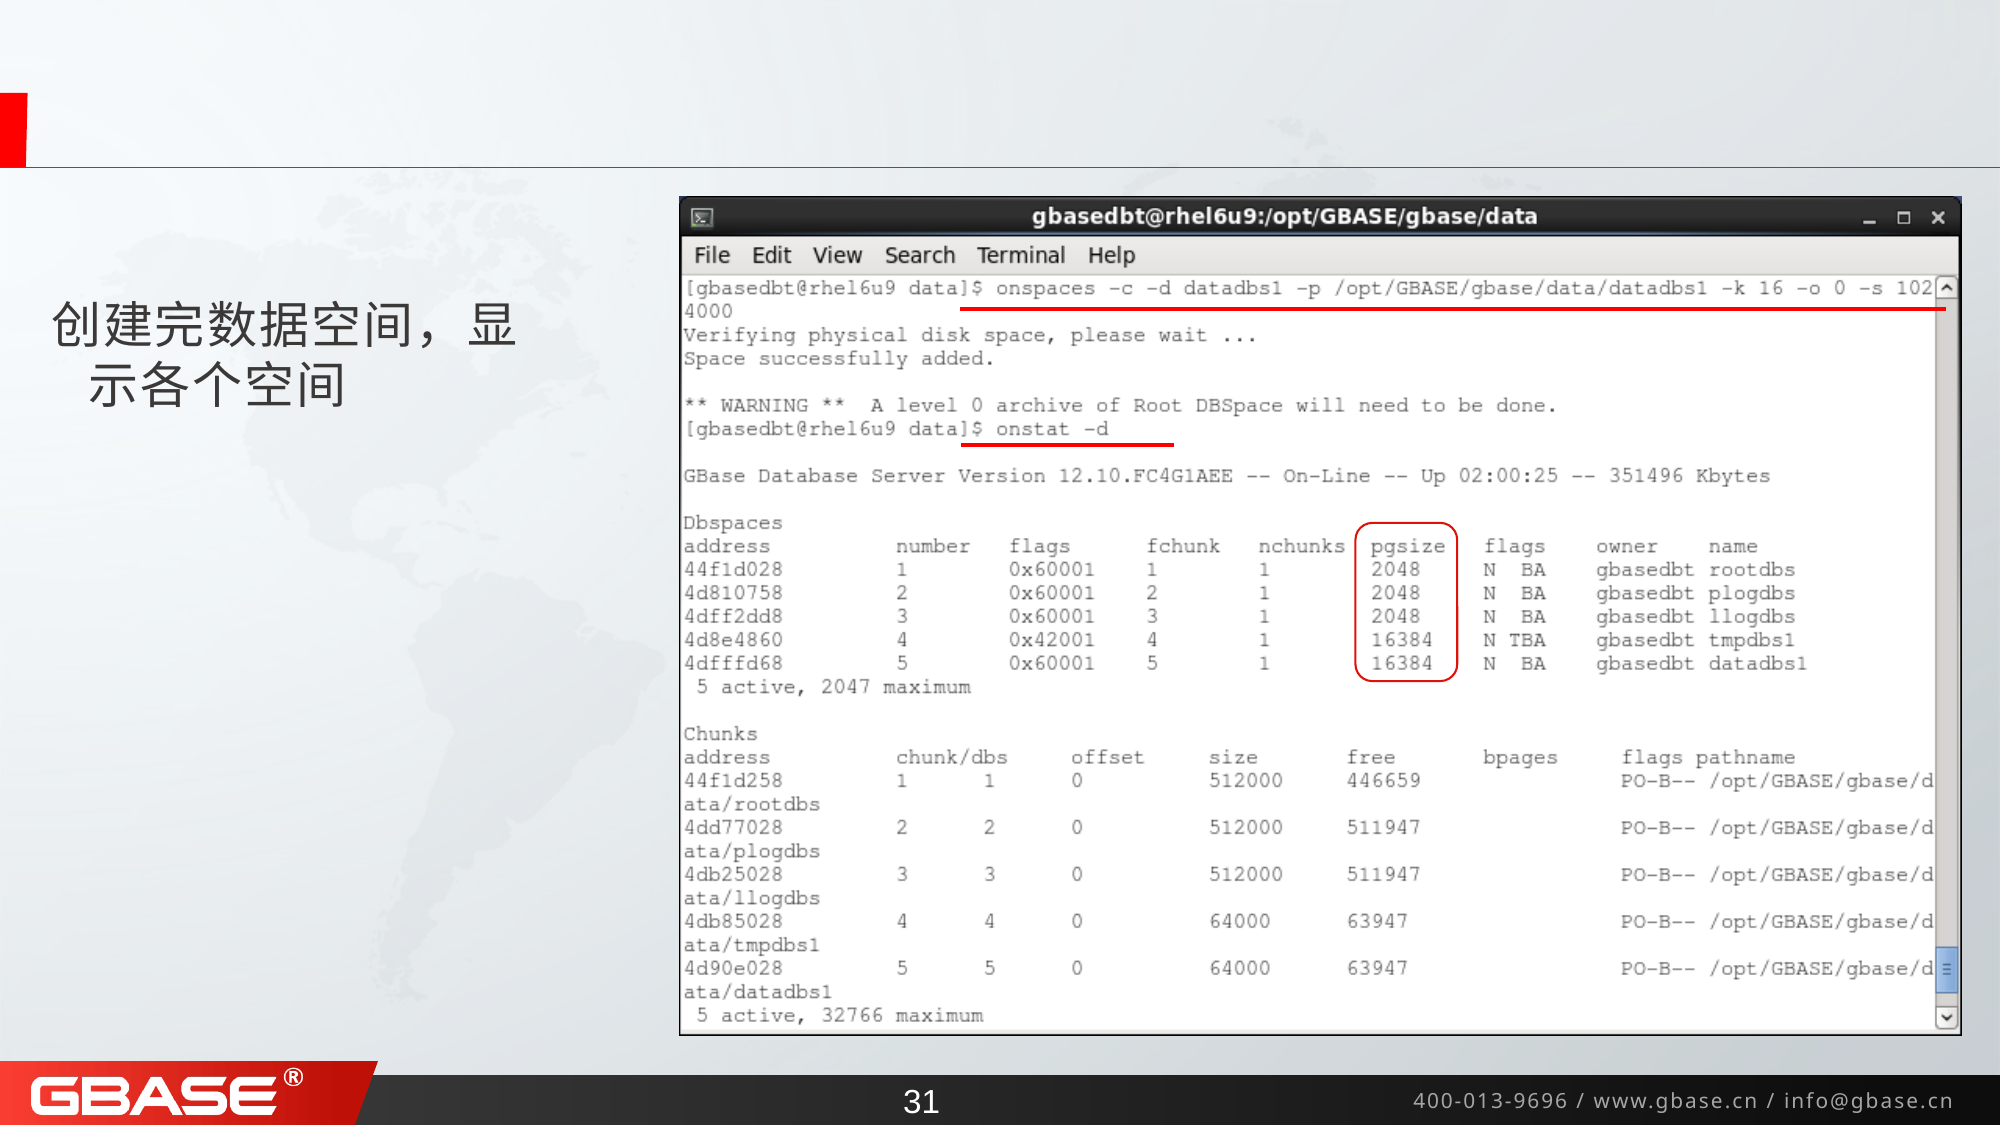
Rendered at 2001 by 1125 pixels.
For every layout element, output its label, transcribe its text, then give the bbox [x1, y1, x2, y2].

picture [679, 196, 1962, 1036]
list 创建完数据空间，显示各个空间 [36, 204, 581, 1007]
picture [22, 1046, 311, 1125]
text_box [1686, 761, 2000, 1075]
